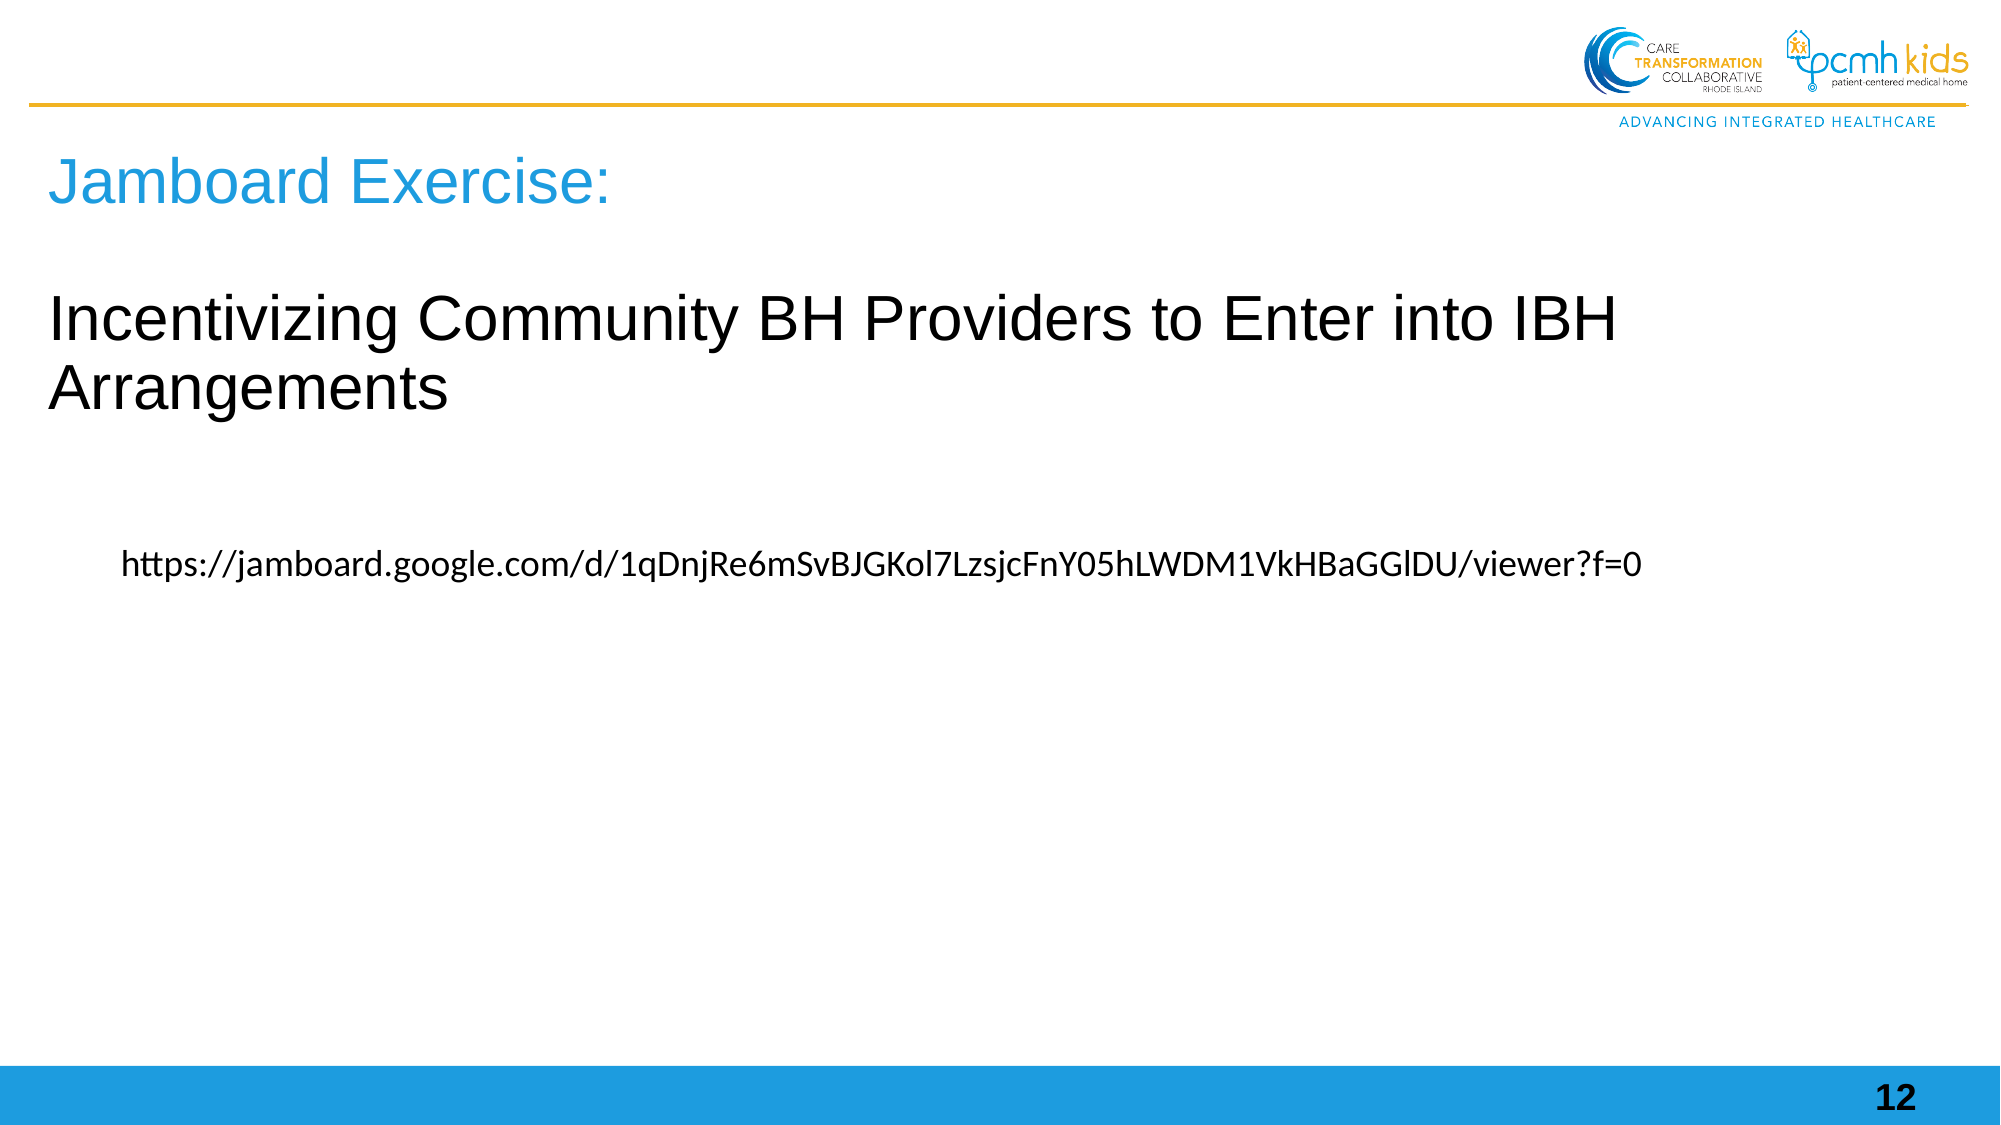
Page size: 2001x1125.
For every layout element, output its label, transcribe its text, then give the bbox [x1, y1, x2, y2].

text_box Jamboard Exercise: Incentivizing Community BH Providers to Enter into IBH Arrangements [33, 140, 1947, 434]
text_box https://jamboard.google.com/d/1qDnjRe6mSvBJGKol7LzsjcFnY05hLWDM1VkHBaGGlDU/viewer?f=0 [106, 531, 1723, 592]
slide_number 12 [1481, 1065, 1932, 1125]
picture [1576, 21, 1977, 133]
